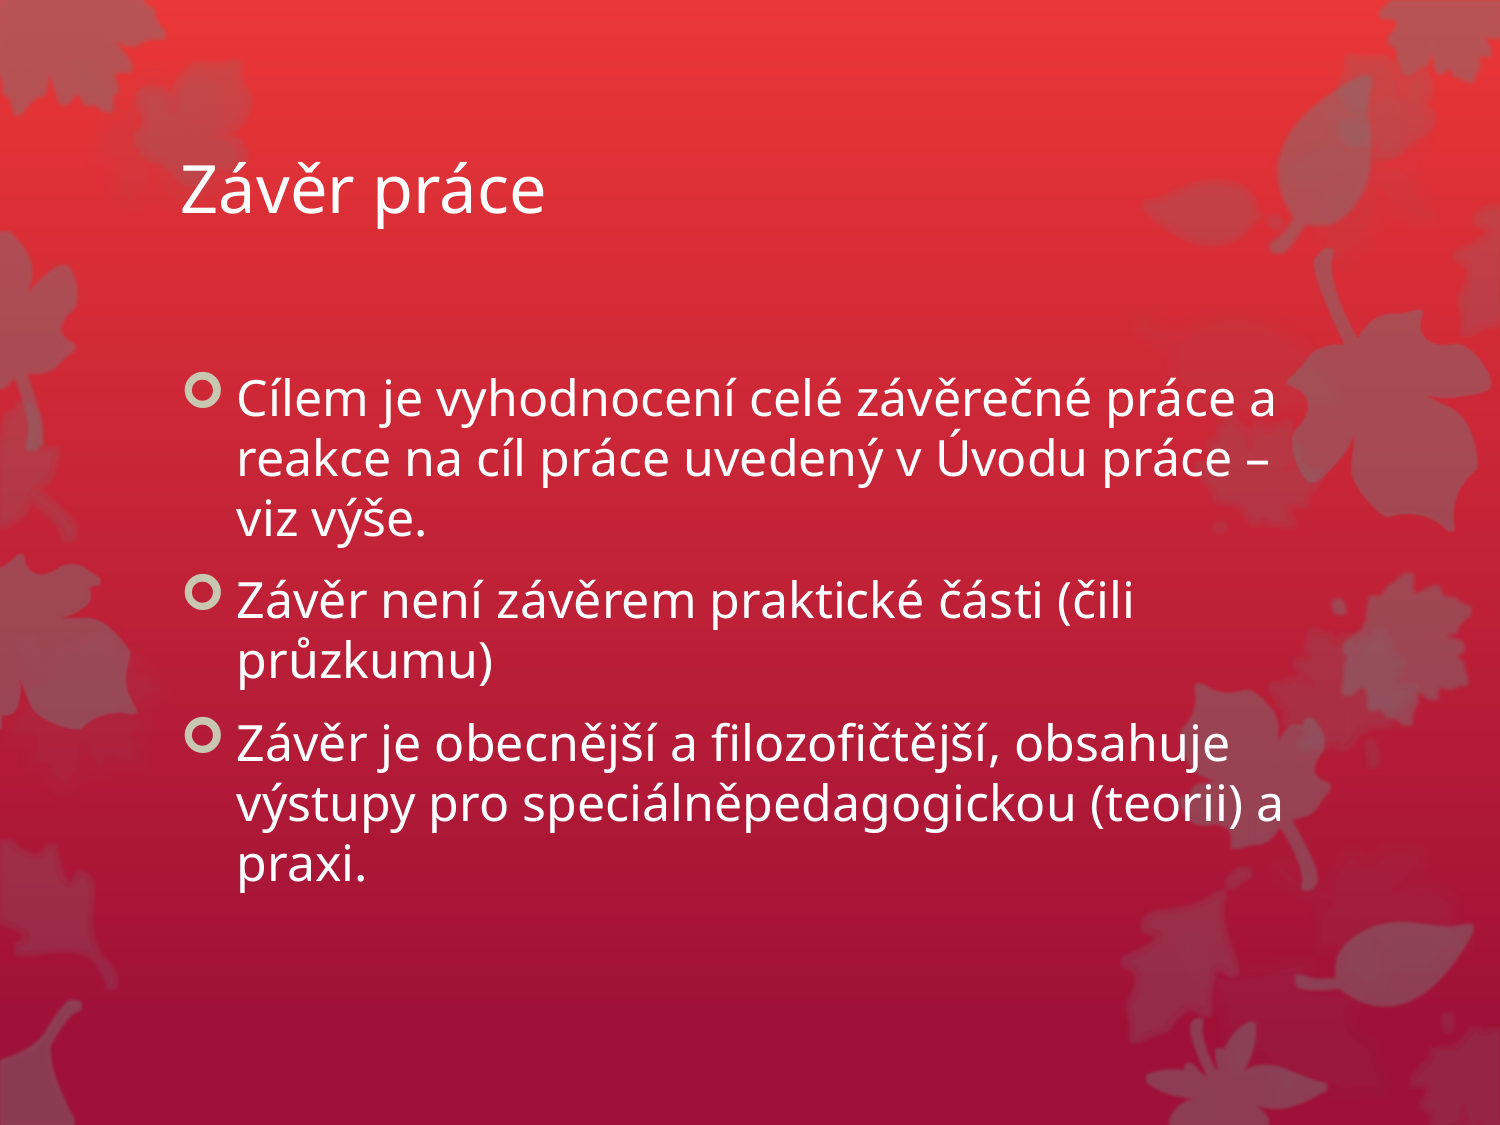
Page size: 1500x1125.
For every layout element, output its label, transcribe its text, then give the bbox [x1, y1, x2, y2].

list Cílem je vyhodnocení celé závěrečné práce a reakce na cíl práce uvedený v Úvodu práce – viz výše. Závěr není závěrem praktické části (čili průzkumu) Závěr je obecnější a filozofičtější, obsahuje výstupy pro speciálněpedagogickou (teorii) a praxi. [165, 296, 1335, 962]
title Závěr práce [165, 110, 1335, 263]
